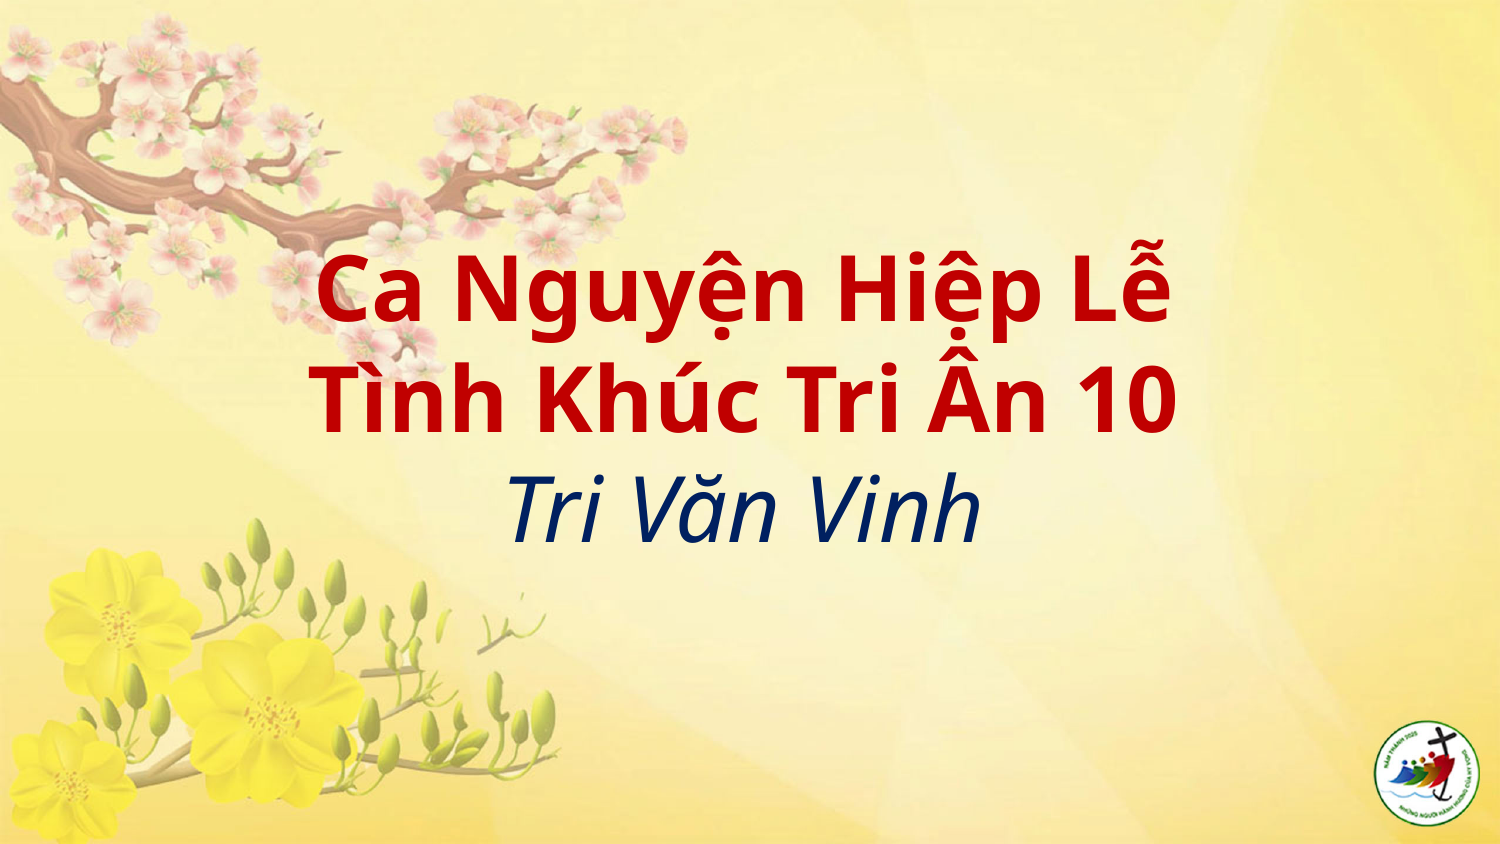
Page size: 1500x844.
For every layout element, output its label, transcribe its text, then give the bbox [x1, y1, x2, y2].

picture [0, 0, 1500, 844]
title Ca Nguyện Hiệp Lễ Tình Khúc Tri Ân 10 Tri Văn Vinh [0, 184, 1488, 607]
